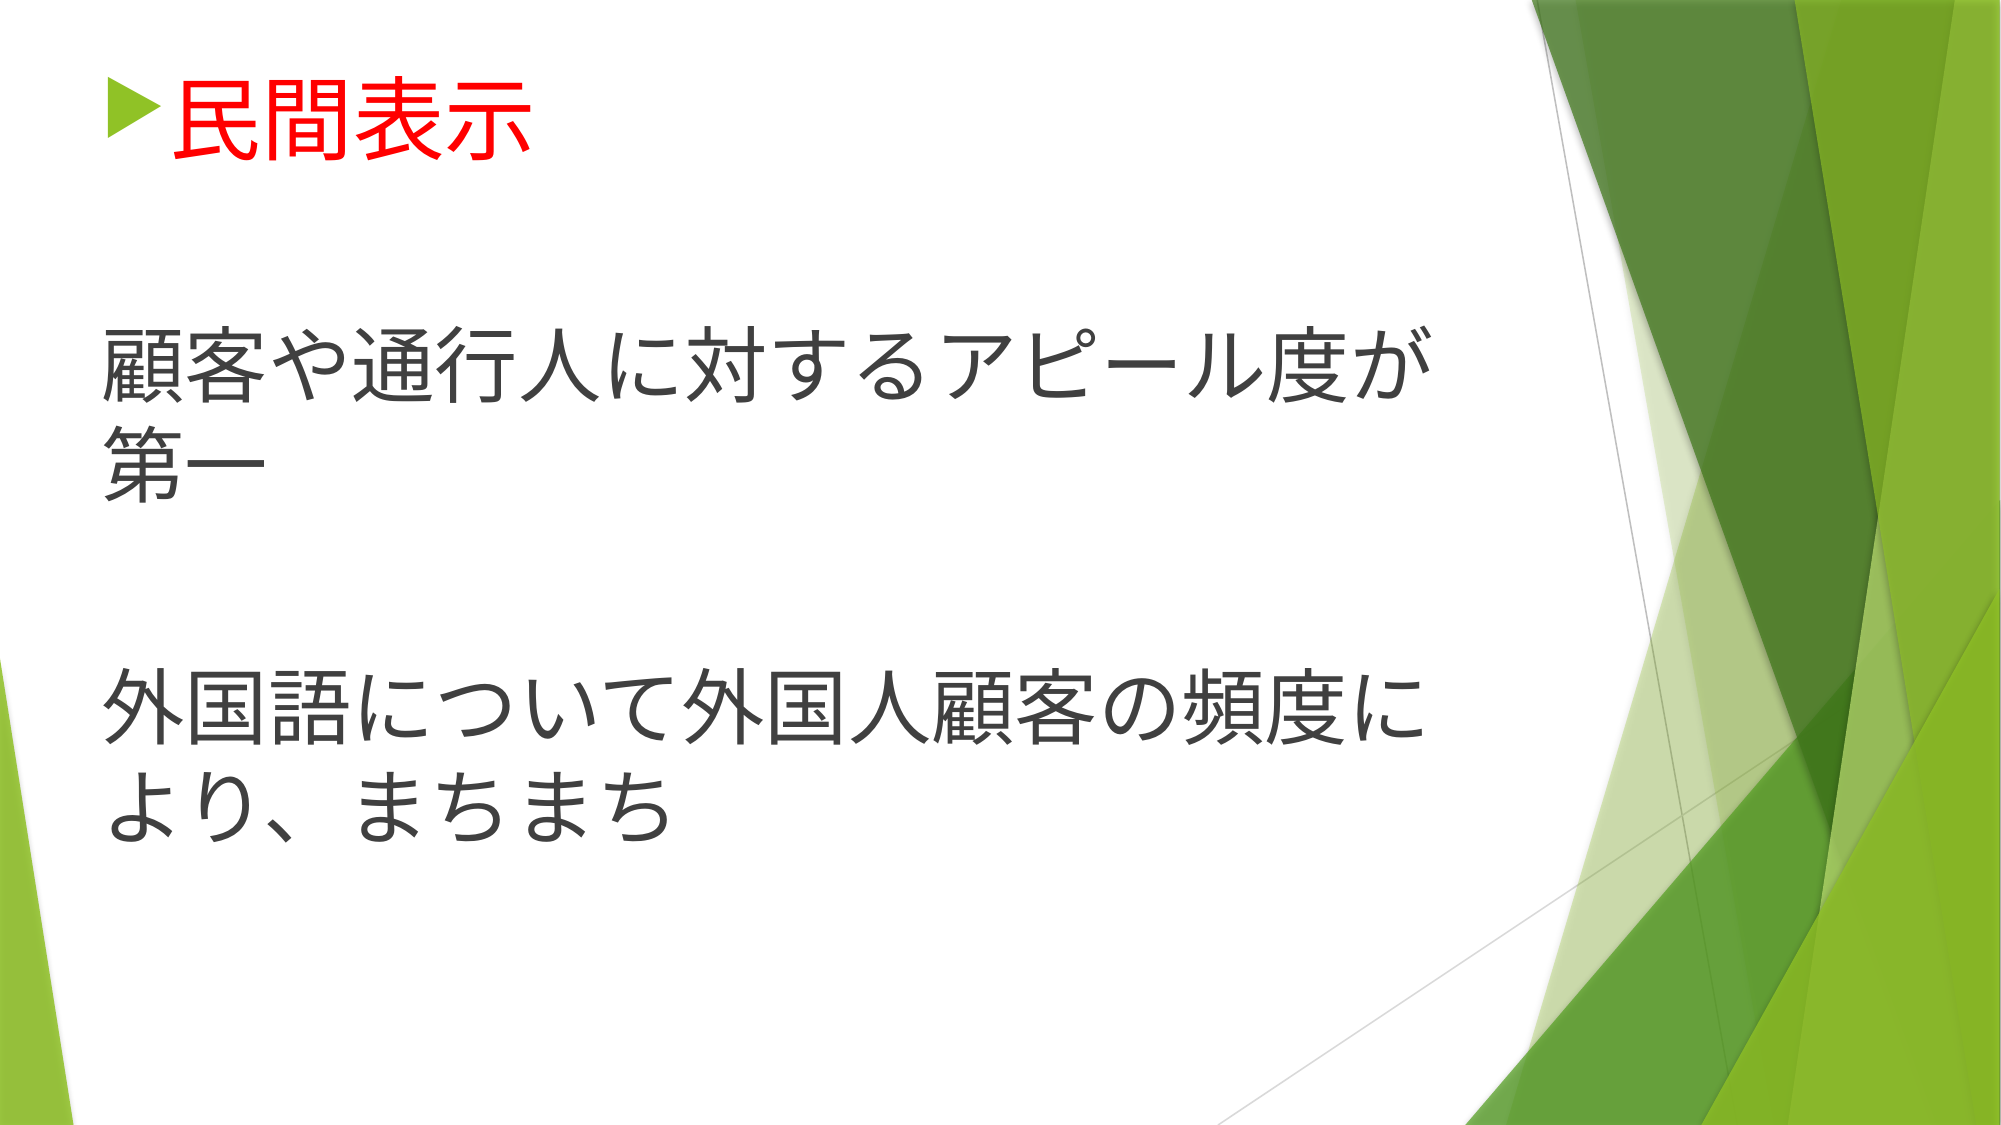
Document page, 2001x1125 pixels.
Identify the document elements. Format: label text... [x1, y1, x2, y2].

list 民間表示 顧客や通行人に対するアピール度が第一 外国語について外国人顧客の頻度により、まちまち [86, 54, 1507, 870]
